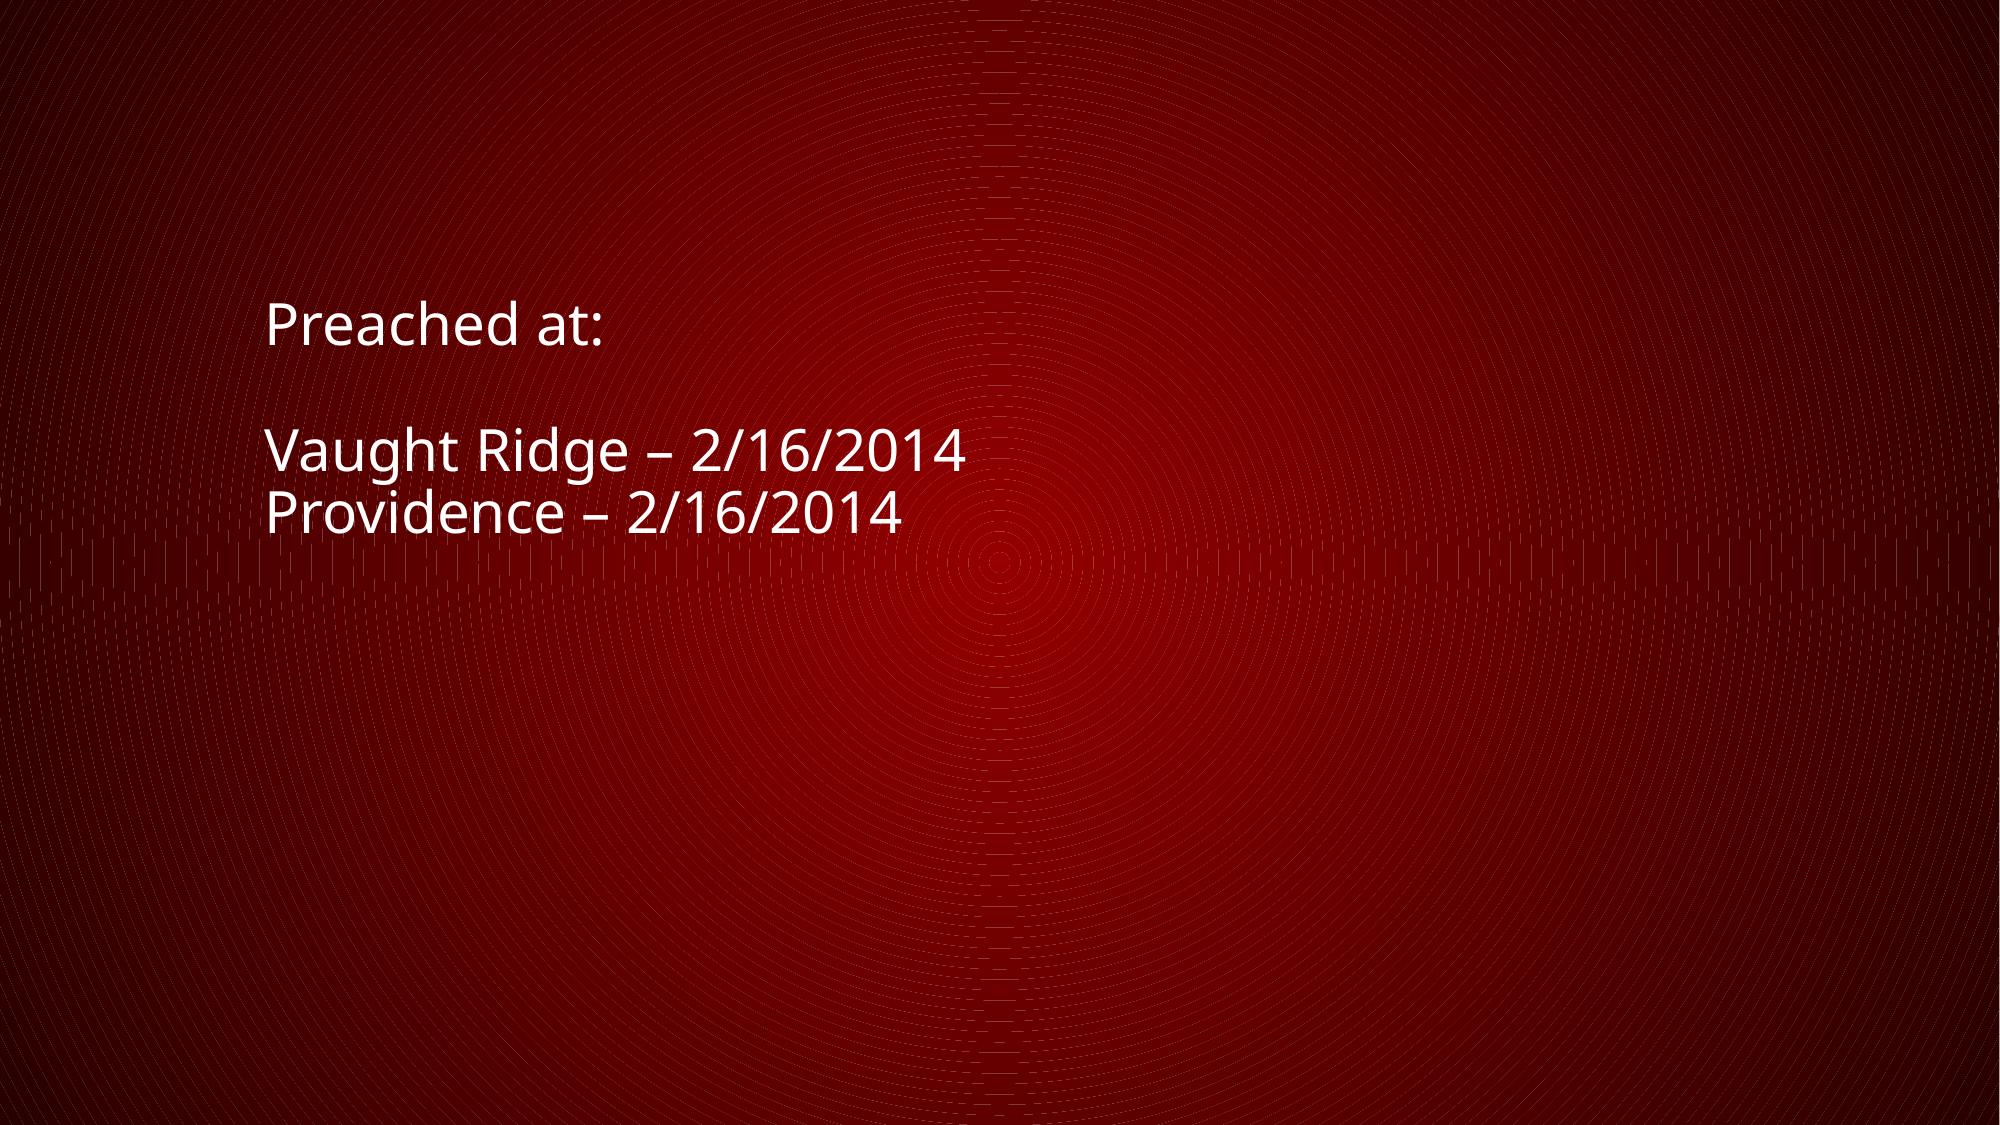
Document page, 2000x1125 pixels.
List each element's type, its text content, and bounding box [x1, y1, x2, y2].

text_box Preached at: Vaught Ridge – 2/16/2014 Providence – 2/16/2014 [249, 287, 1700, 554]
